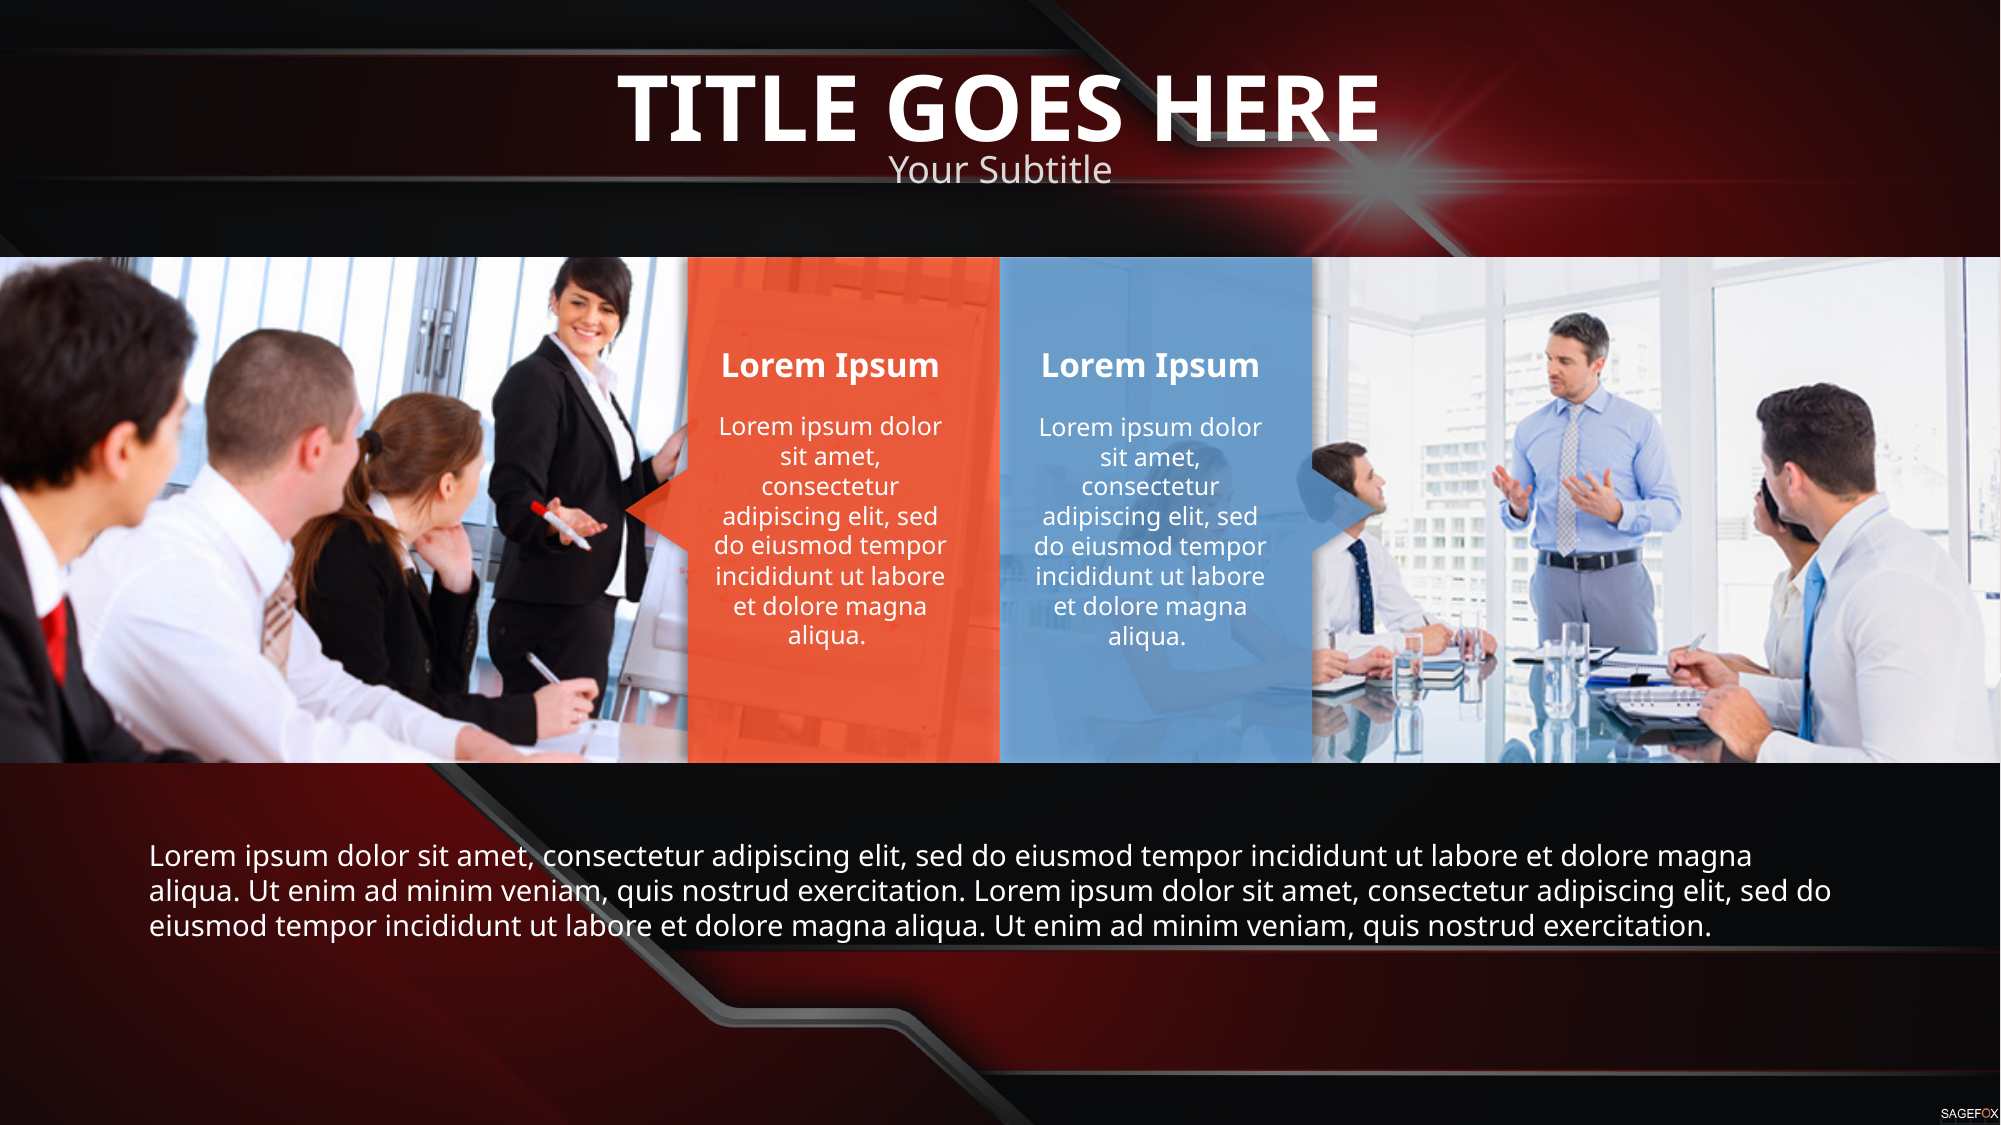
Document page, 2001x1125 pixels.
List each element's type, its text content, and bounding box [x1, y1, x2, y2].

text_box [1029, 343, 1273, 593]
text_box [998, 256, 1377, 765]
picture [0, 0, 2001, 1125]
text_box [622, 256, 998, 765]
text_box [0, 256, 675, 764]
text_box [1324, 256, 2000, 764]
text_box Lorem ipsum dolor sit amet, consectetur adipiscing elit, sed do eiusmod tempor incididunt ut labore et dolore magna aliqua. Ut enim ad minim veniam, quis nostrud exercitation. Lorem ipsum dolor sit amet, consectetur adipiscing elit, sed do eiusmod tempor incididunt ut labore et dolore magna aliqua. Ut enim ad minim veniam, quis nostrud exercitation. [134, 830, 1866, 950]
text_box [548, 42, 1452, 199]
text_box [708, 342, 953, 593]
